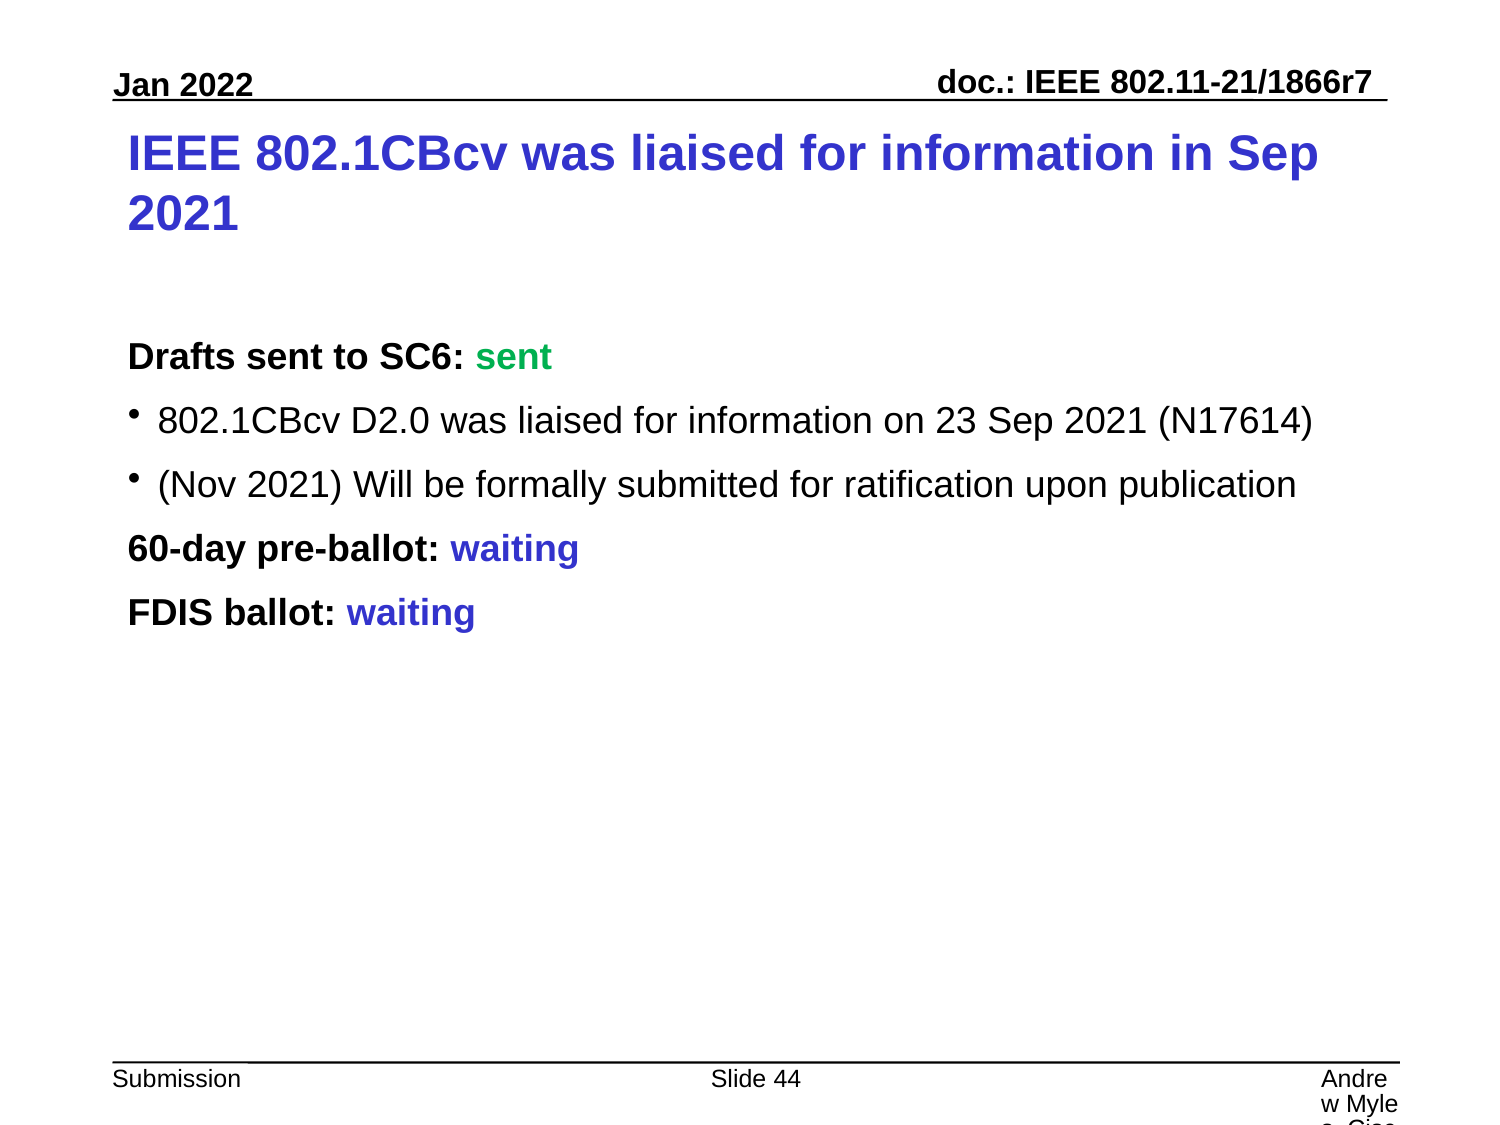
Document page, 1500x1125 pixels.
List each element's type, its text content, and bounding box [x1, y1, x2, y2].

slide_number Slide 44 [709, 1061, 803, 1093]
list Drafts sent to SC6: sent 802.1CBcv D2.0 was liaised for information on 23 Sep 2021 (N17614) (Nov 2021) Will be formally submitted for ratification upon publication 60-day pre-ballot: waiting FDIS ballot: waiting [112, 324, 1388, 1000]
footer Andrew Myles, Cisco [1320, 1061, 1402, 1093]
title IEEE 802.1CBcv was liaised for information in Sep 2021 [112, 112, 1388, 288]
